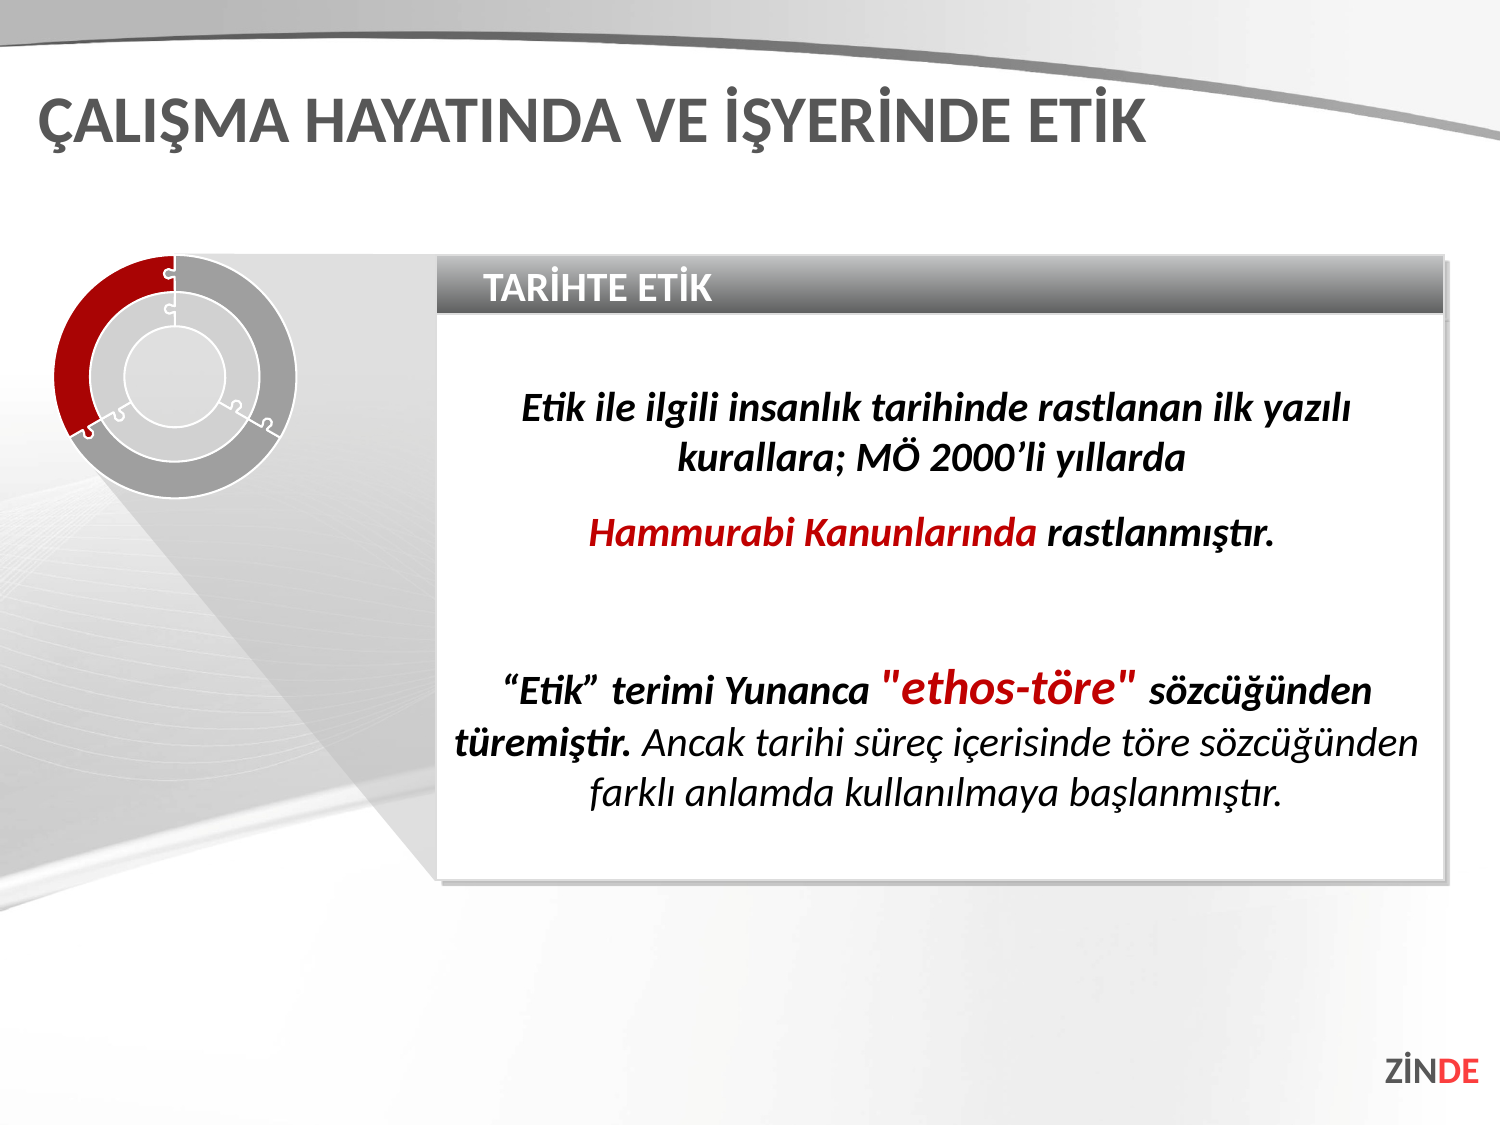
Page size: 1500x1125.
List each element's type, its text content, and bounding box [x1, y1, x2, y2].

text_box ZİNDE [1371, 1046, 1480, 1125]
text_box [52, 254, 297, 499]
text_box Etik ile ilgili insanlık tarihinde rastlanan ilk yazılı kurallara; MÖ 2000’li yıllarda Hammurabi Kanunlarında rastlanmıştır. “Etik” terimi Yunanca "ethos-töre" sözcüğünden türemiştir. Ancak tarihi süreç içerisinde töre sözcüğünden farklı anlamda kullanılmaya başlanmıştır. [435, 314, 1444, 881]
picture [0, 0, 1500, 1125]
text_box TARİHTE ETİK [435, 255, 1444, 314]
text_box ÇALIŞMA HAYATINDA VE İŞYERİNDE ETİK [38, 67, 1485, 174]
text_box [125, 253, 436, 882]
